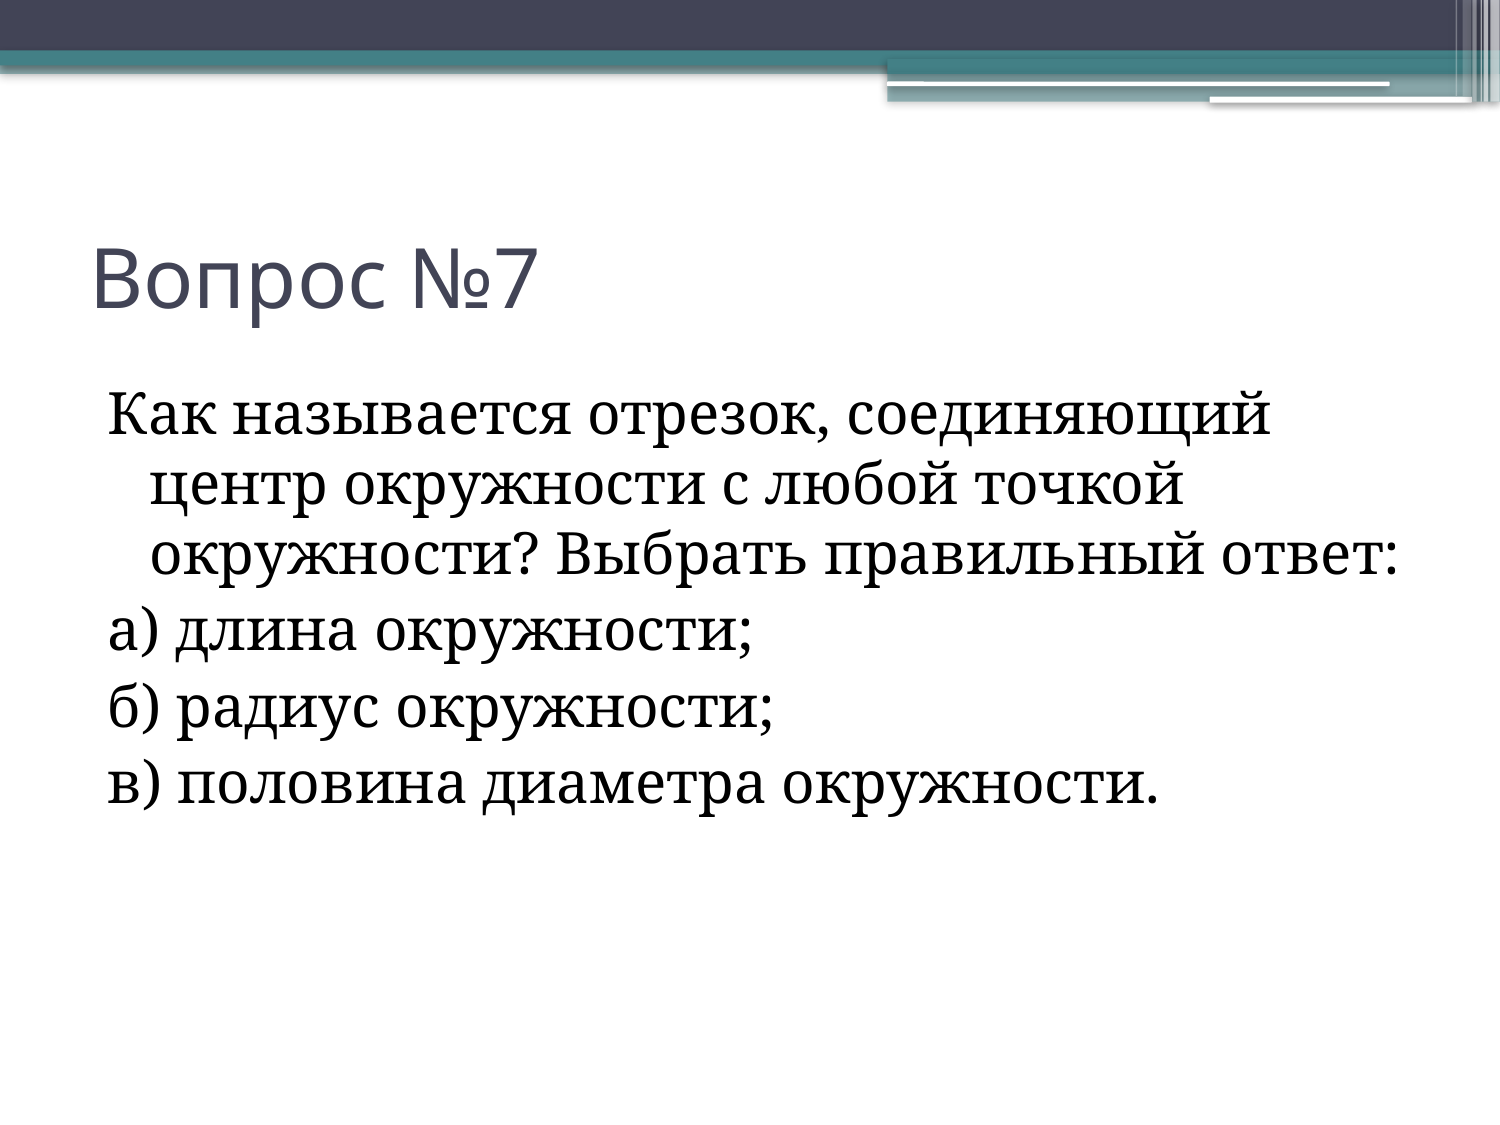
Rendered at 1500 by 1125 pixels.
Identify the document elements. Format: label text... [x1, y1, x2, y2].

title Вопрос №7 [75, 187, 1425, 363]
list Как называется отрезок, соединяющий центр окружности с любой точкой окружности? Выбрать правильный ответ: а) длина окружности; б) радиус окружности; в) половина диаметра окружности. [75, 368, 1425, 1079]
